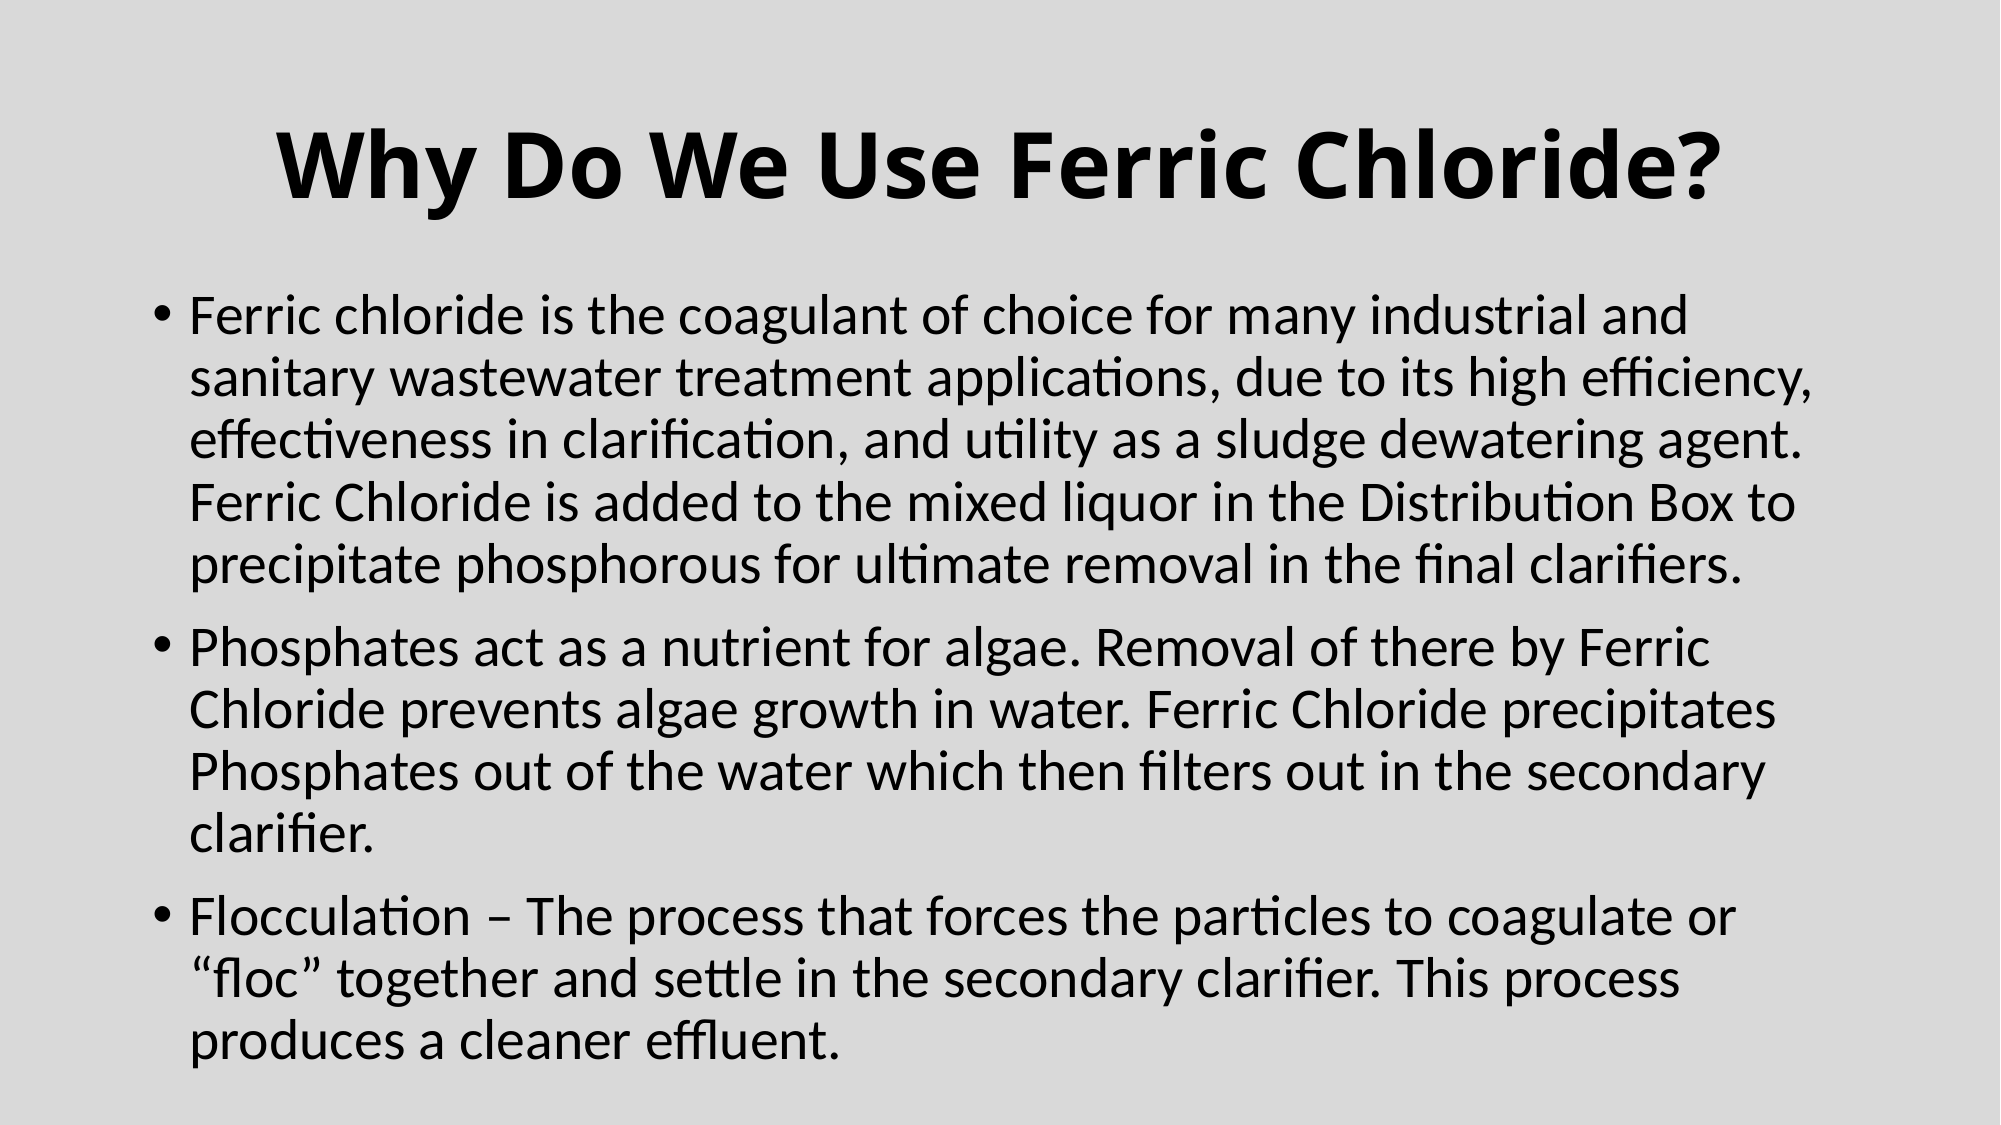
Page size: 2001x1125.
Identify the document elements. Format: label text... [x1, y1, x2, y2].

title Why Do We Use Ferric Chloride? [137, 59, 1863, 277]
list Ferric chloride is the coagulant of choice for many industrial and sanitary wastewater treatment applications, due to its high efficiency, effectiveness in clarification, and utility as a sludge dewatering agent. Ferric Chloride is added to the mixed liquor in the Distribution Box to precipitate phosphorous for ultimate removal in the final clarifiers. Phosphates act as a nutrient for algae. Removal of there by Ferric Chloride prevents algae growth in water. Ferric Chloride precipitates Phosphates out of the water which then filters out in the secondary clarifier. Flocculation – The process that forces the particles to coagulate or “floc” together and settle in the secondary clarifier. This process produces a cleaner effluent. [137, 277, 1863, 1087]
